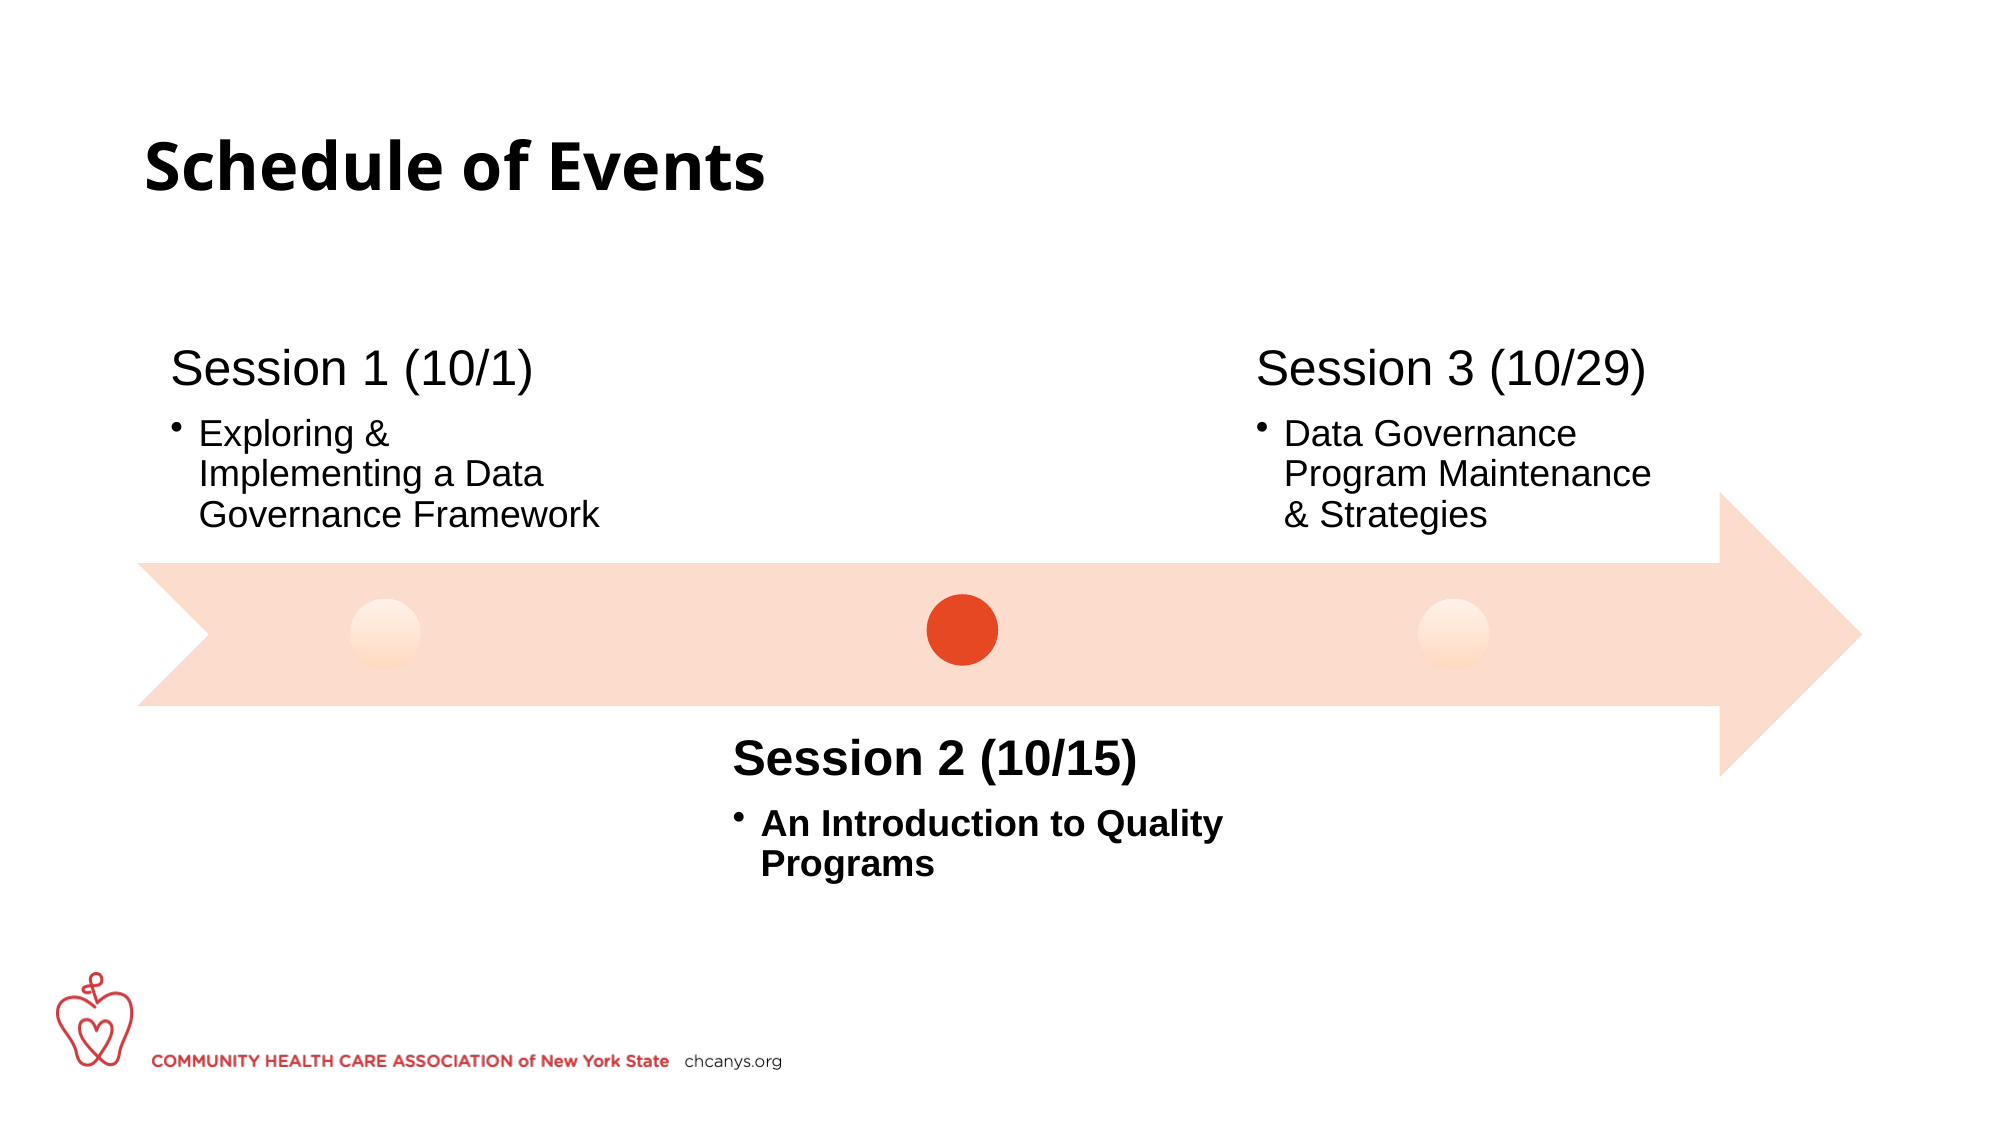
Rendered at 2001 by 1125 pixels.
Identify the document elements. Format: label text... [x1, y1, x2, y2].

title Schedule of Events [136, 59, 1863, 278]
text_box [137, 277, 1863, 993]
picture [56, 972, 804, 1073]
